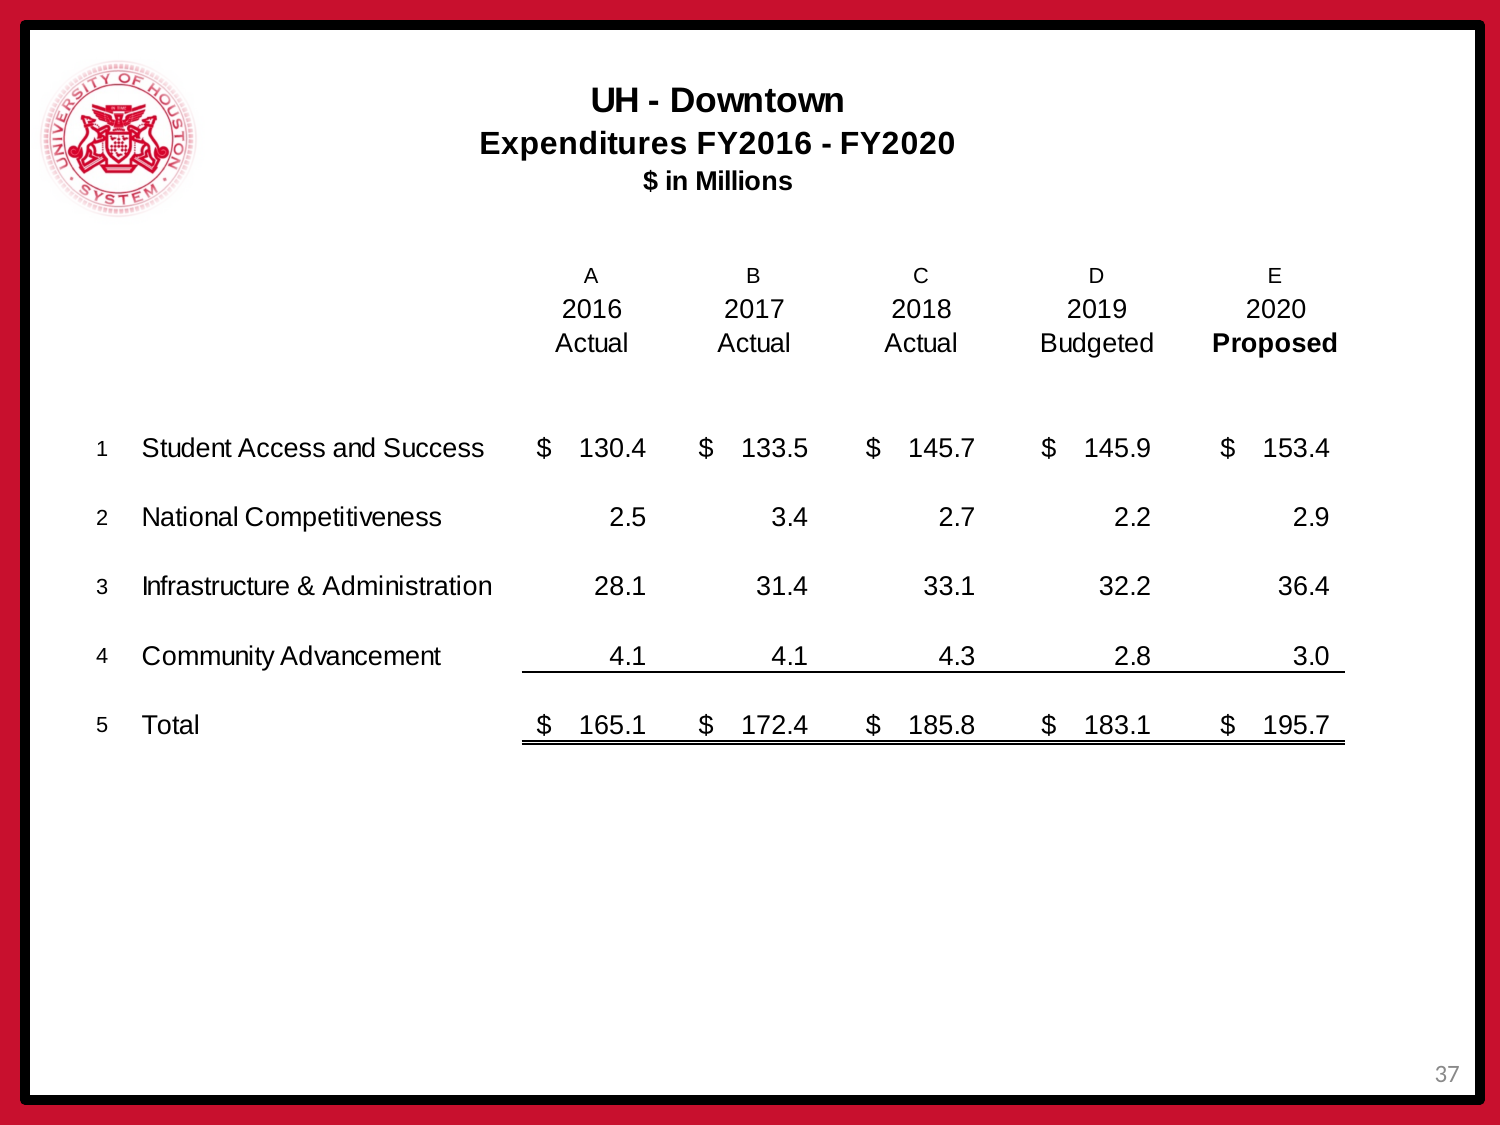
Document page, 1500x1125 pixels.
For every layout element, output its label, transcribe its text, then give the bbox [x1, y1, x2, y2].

picture [62, 94, 90, 183]
slide_number 36 [1137, 1042, 1475, 1103]
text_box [90, 74, 1469, 788]
